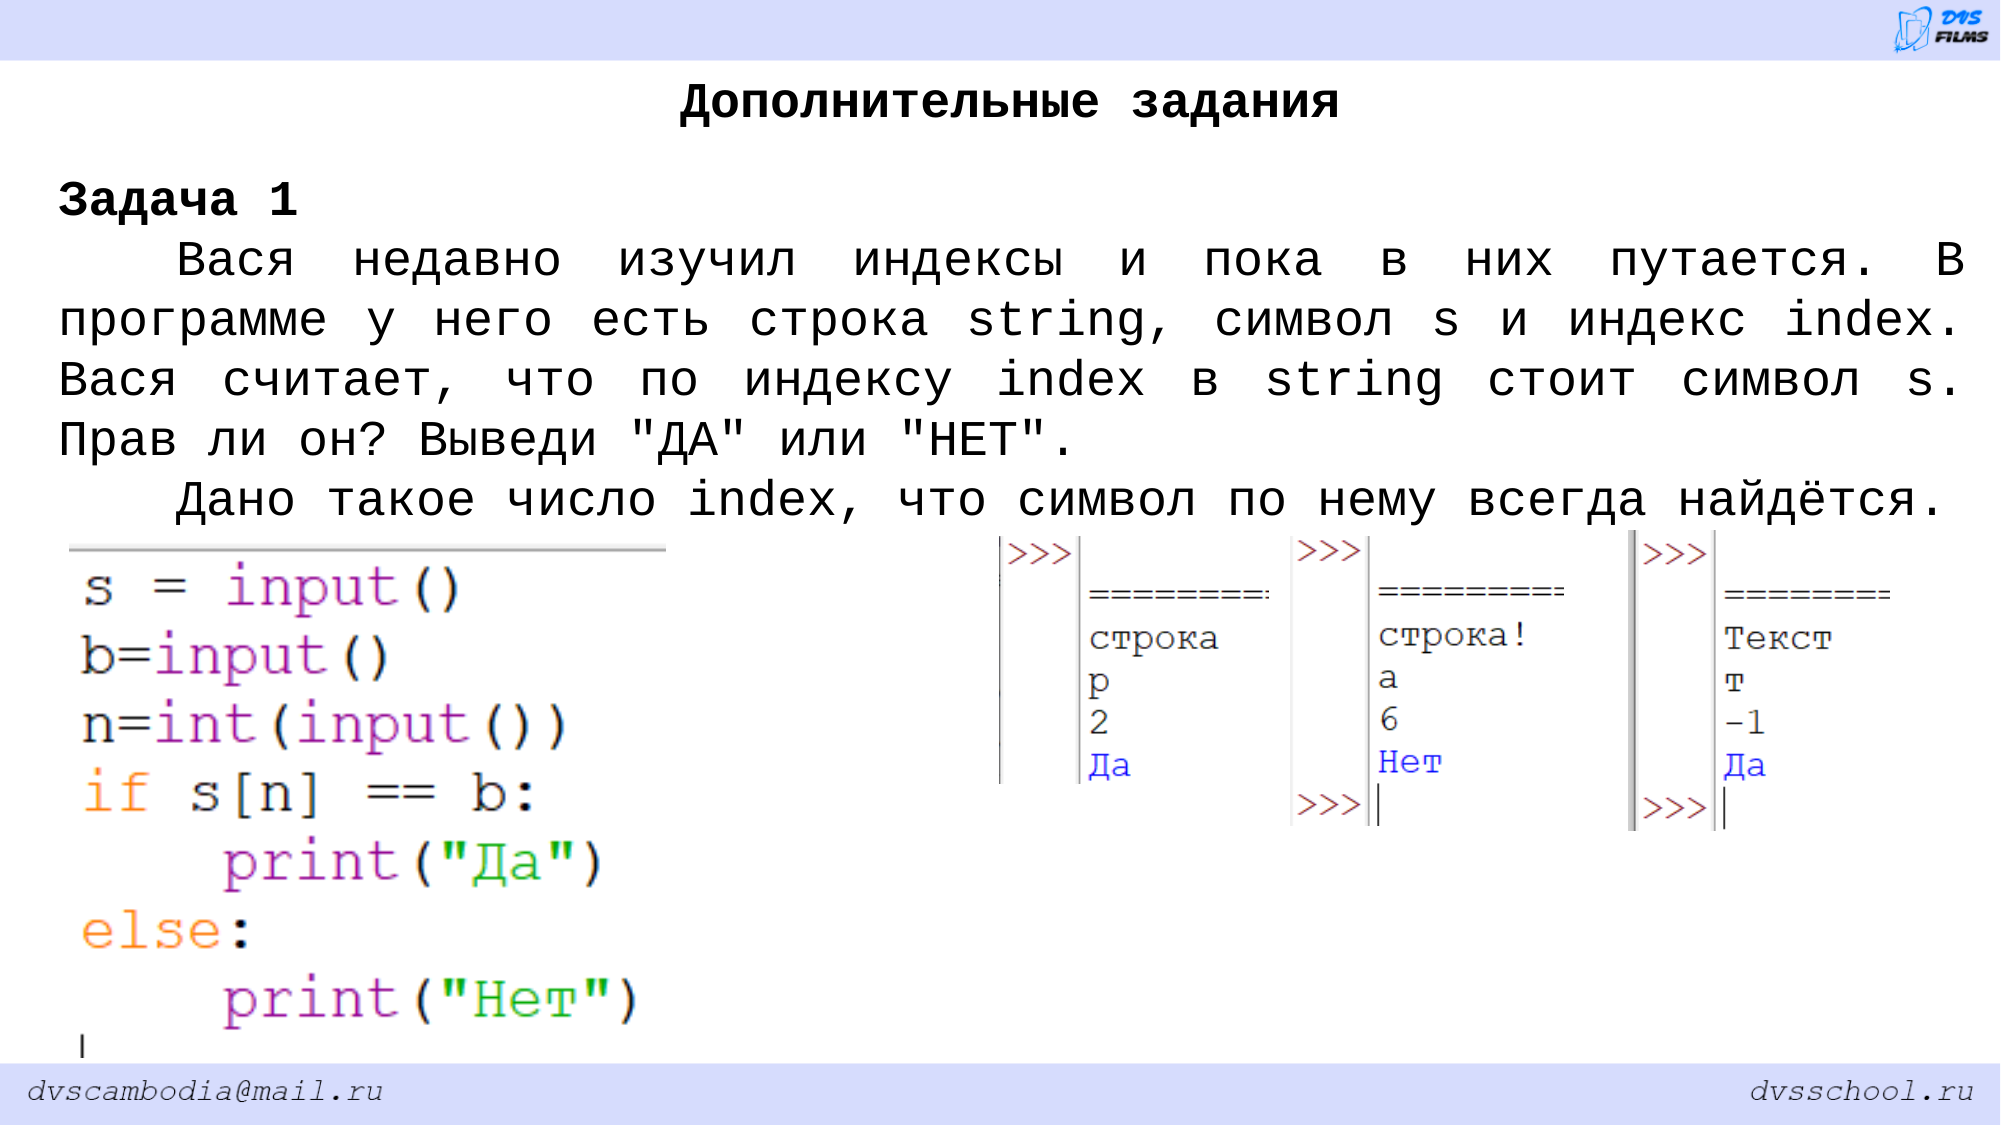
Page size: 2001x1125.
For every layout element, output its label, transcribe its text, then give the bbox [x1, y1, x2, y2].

picture [0, 0, 2001, 1125]
text_box Дополнительные задания [665, 60, 1380, 135]
text_box Задача 1 Вася недавно изучил индексы и пока в них путается. В программе у него есть строка string, символ s и индекс index. Вася считает, что по индексу index в string стоит символ s. Прав ли он? Выведи "ДА" или "НЕТ". Дано такое число index, что символ по нему всегда найдётся. [43, 157, 1980, 533]
